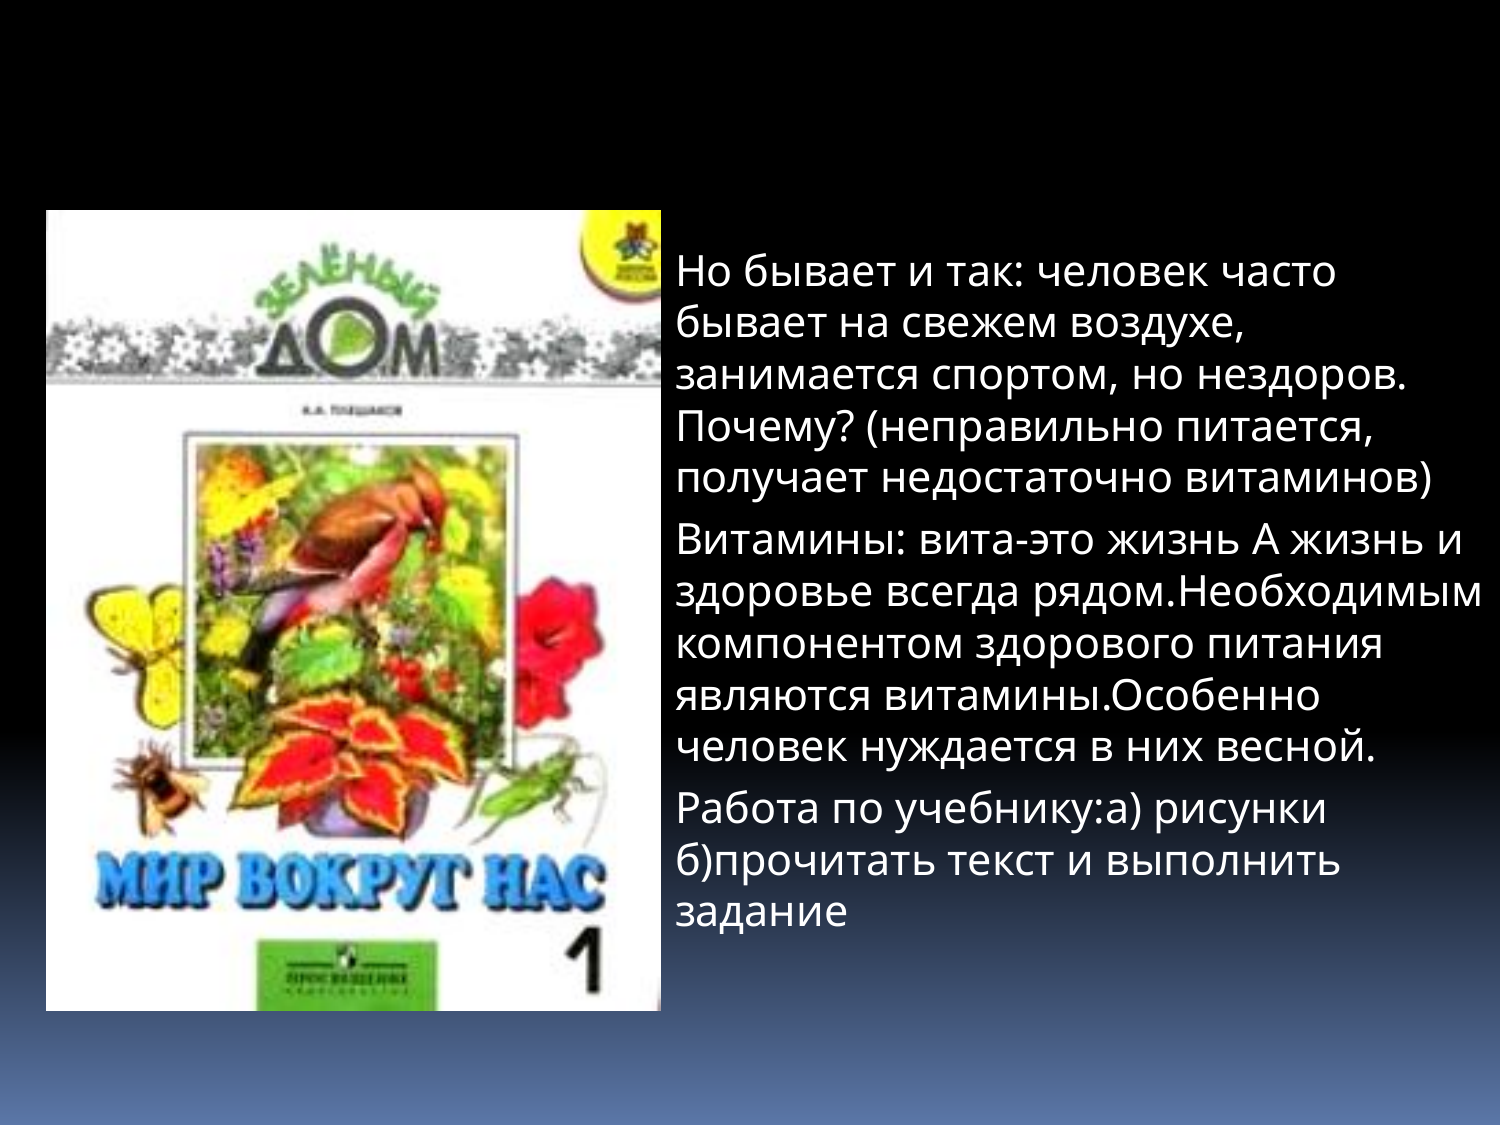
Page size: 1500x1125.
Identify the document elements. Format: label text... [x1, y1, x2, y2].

list Но бывает и так: человек часто бывает на свежем воздухе, занимается спортом, но нездоров. Почему? (неправильно питается, получает недостаточно витаминов) Витамины: вита-это жизнь А жизнь и здоровье всегда рядом.Необходимым компонентом здорового питания являются витамины.Особенно человек нуждается в них весной. Работа по учебнику:а) рисунки б)прочитать текст и выполнить задание [671, 235, 1500, 986]
picture [46, 210, 661, 1011]
